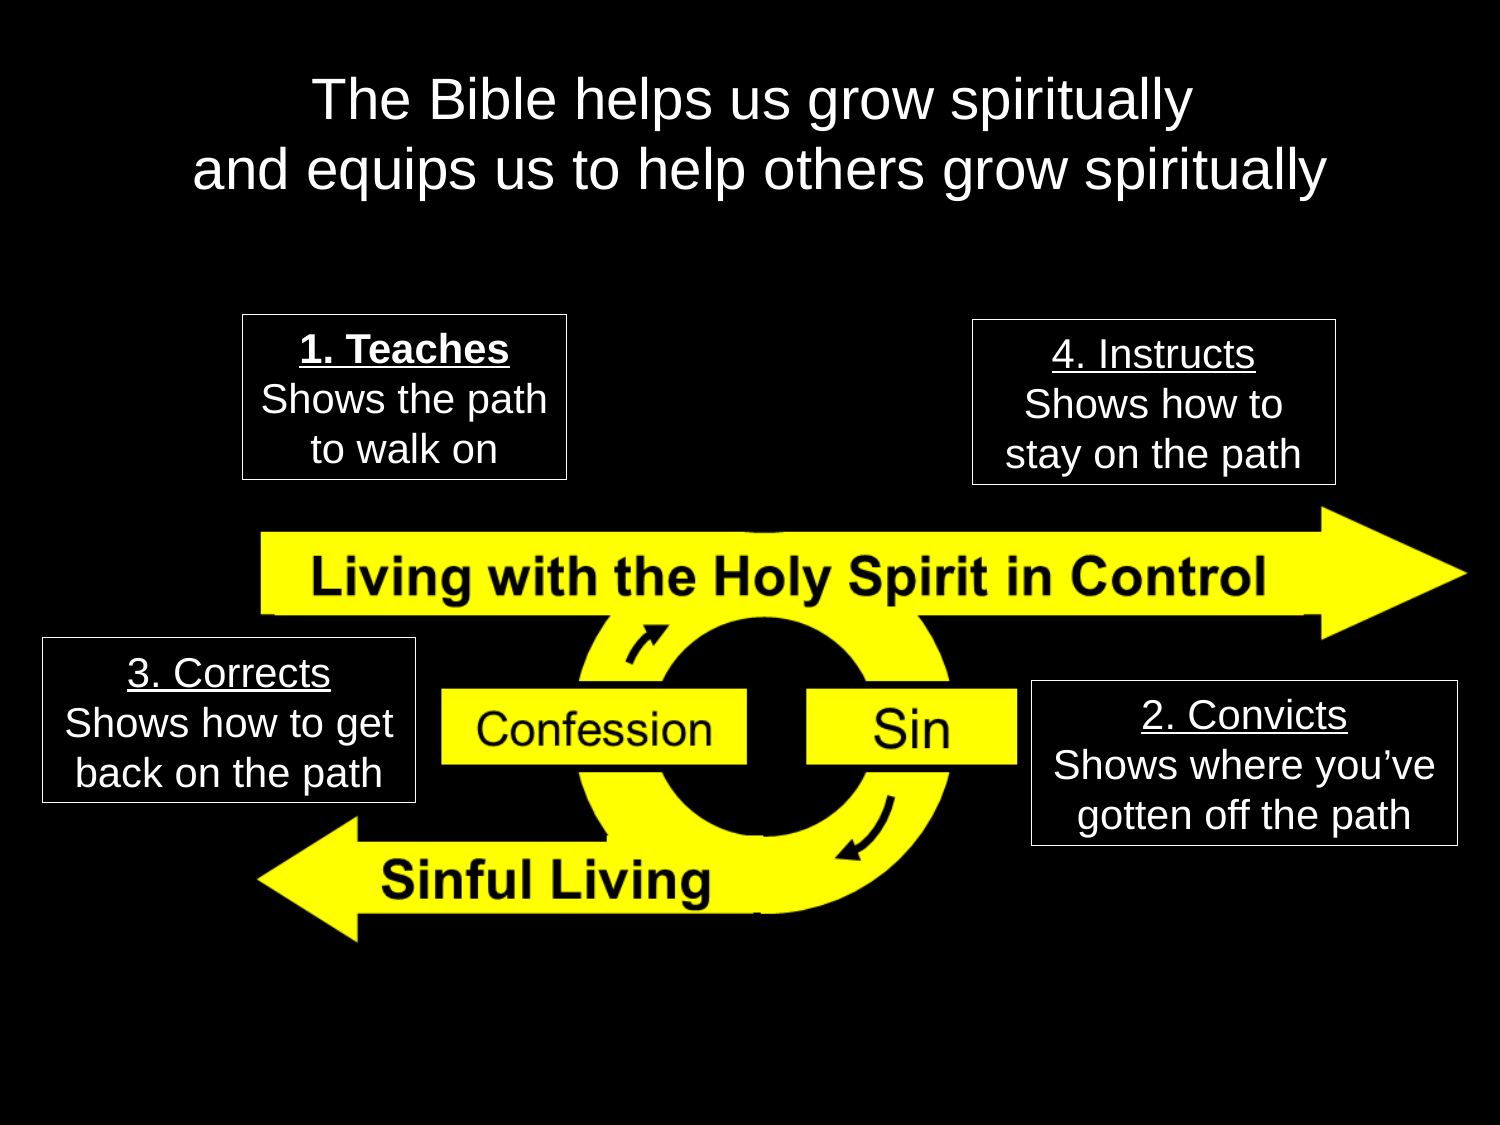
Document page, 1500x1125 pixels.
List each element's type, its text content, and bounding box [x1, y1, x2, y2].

text_box 3. Corrects Shows how to get back on the path [42, 637, 242, 803]
text_box 1. Teaches Shows the path to walk on [242, 314, 567, 480]
text_box 4. Instructs Shows how to stay on the path [972, 319, 1336, 485]
picture [242, 494, 1487, 957]
text_box The Bible helps us grow spiritually and equips us to help others grow spiritually [174, 53, 1349, 209]
